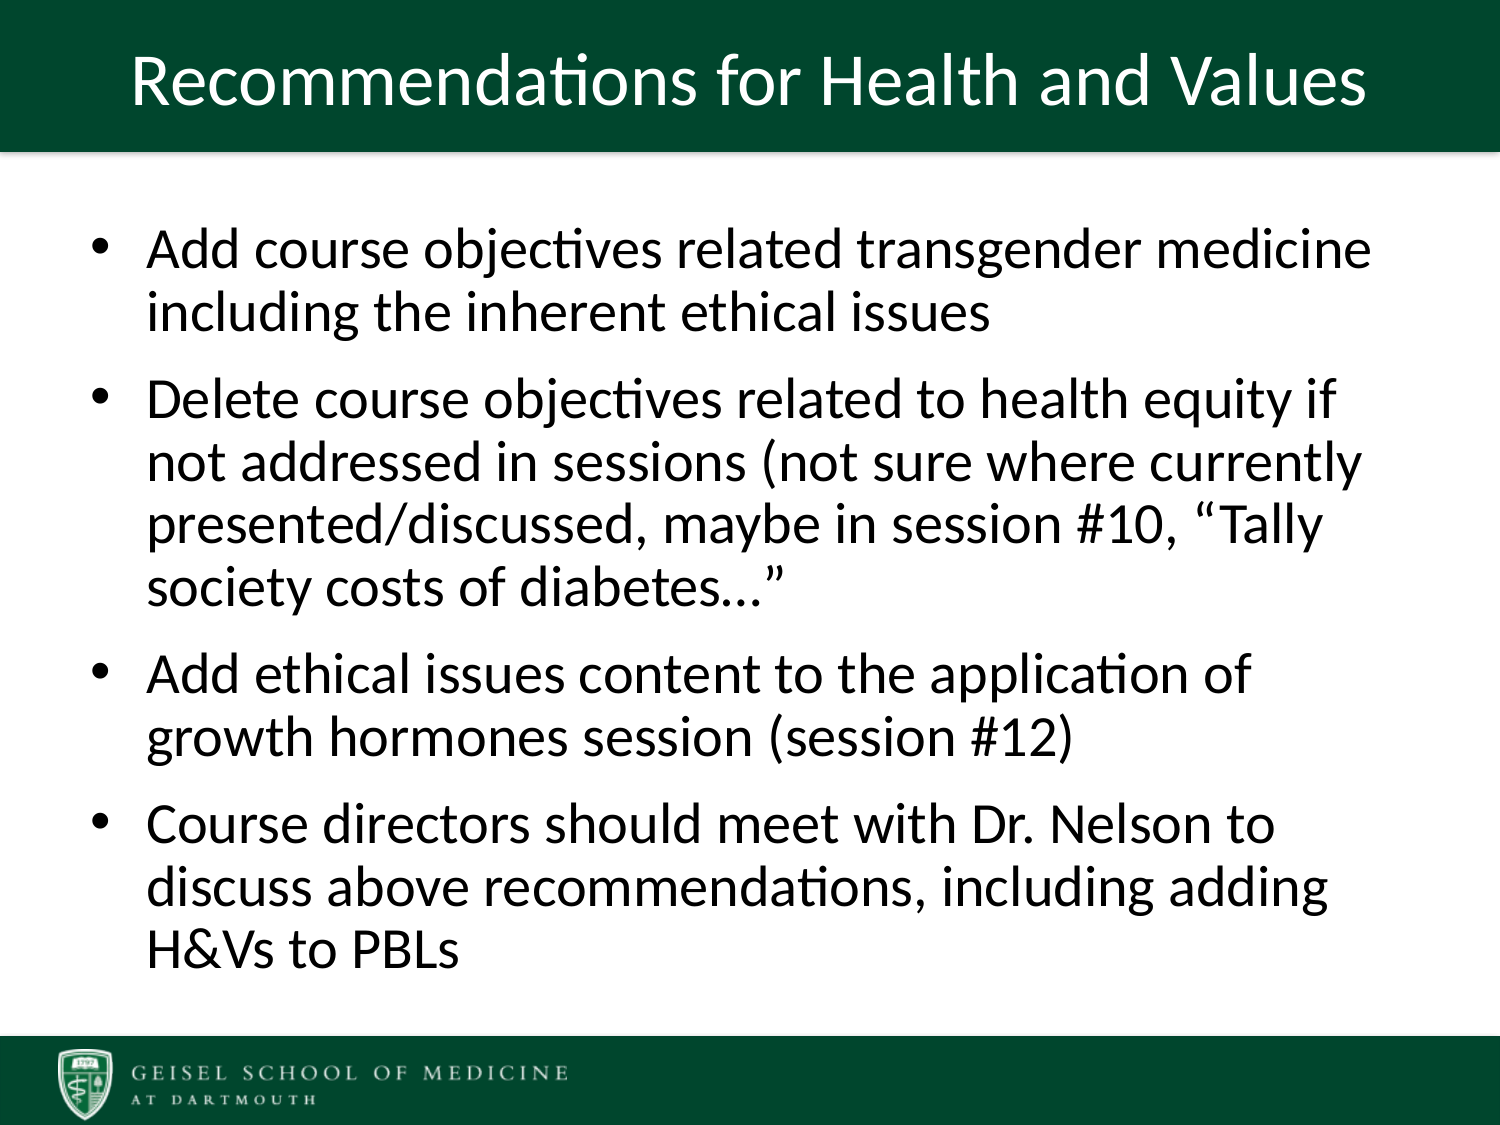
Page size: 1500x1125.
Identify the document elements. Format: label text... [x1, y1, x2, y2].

picture [58, 1049, 567, 1122]
list Add course objectives related transgender medicine including the inherent ethical issues Delete course objectives related to health equity if not addressed in sessions (not sure where currently presented/discussed, maybe in session #10, “Tally society costs of diabetes…” Add ethical issues content to the application of growth hormones session (session #12) Course directors should meet with Dr. Nelson to discuss above recommendations, including adding H&Vs to PBLs [75, 210, 1425, 1023]
title Recommendations for Health and Values [0, 0, 1500, 152]
